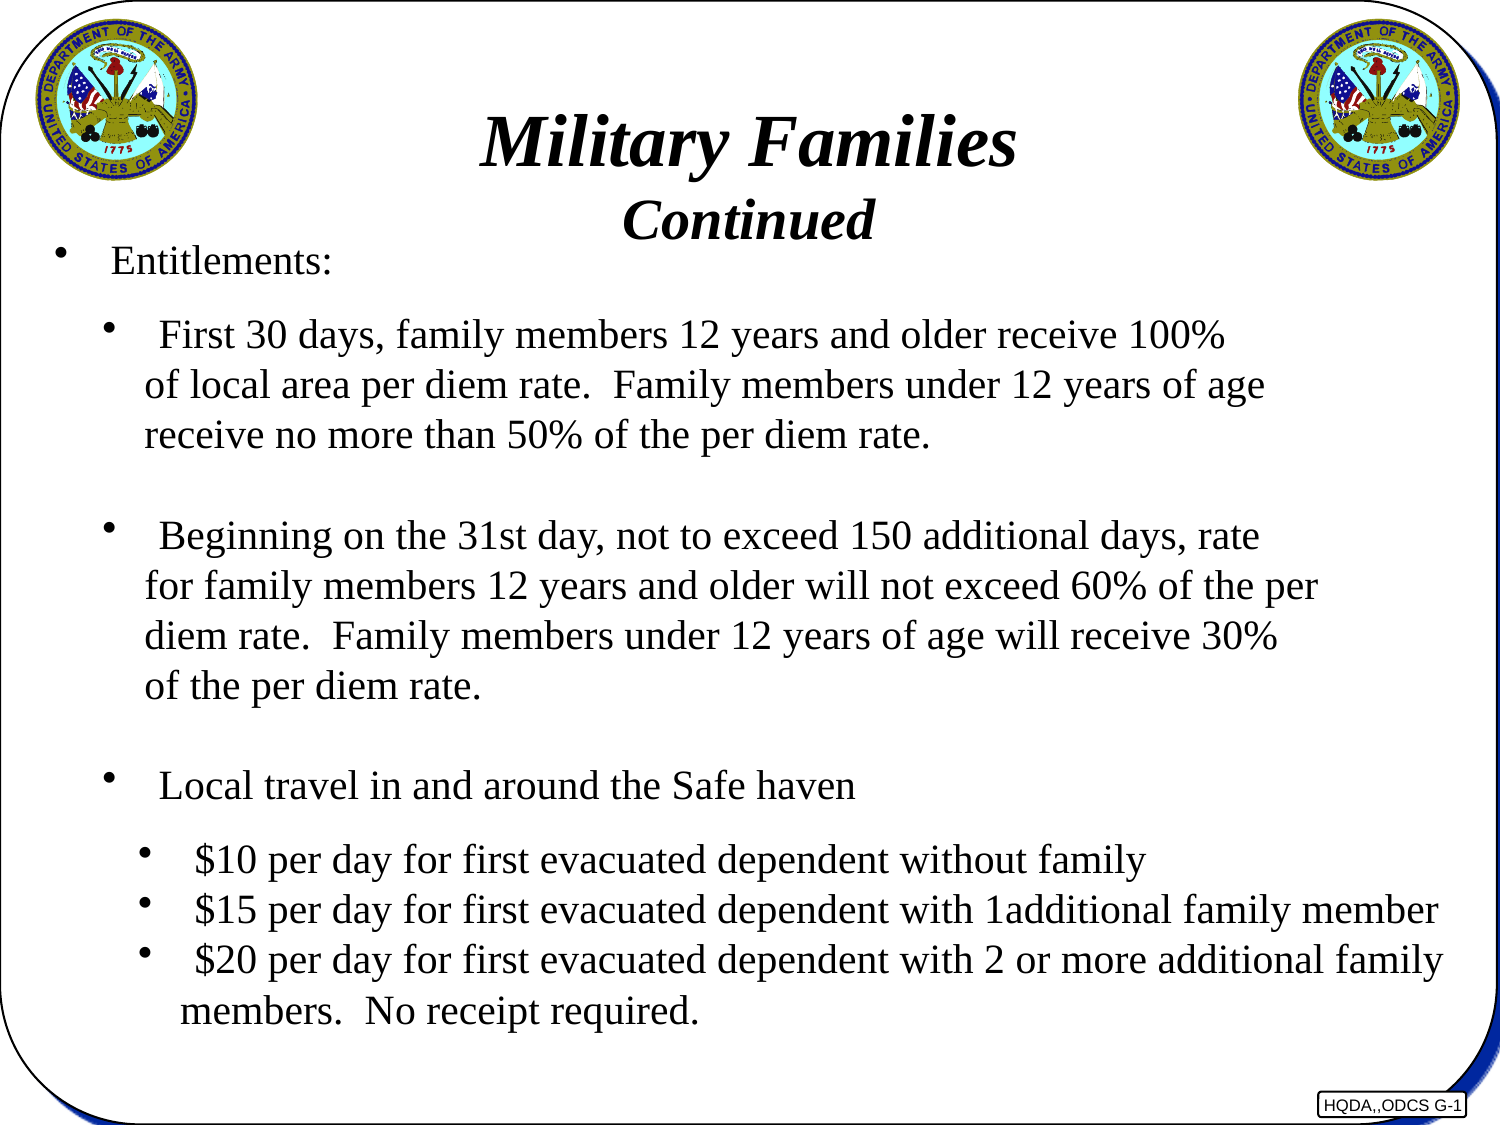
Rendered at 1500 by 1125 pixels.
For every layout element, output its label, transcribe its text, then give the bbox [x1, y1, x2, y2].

text_box First 30 days, family members 12 years and older receive 100% of local area per diem rate. Family members under 12 years of age receive no more than 50% of the per diem rate. Beginning on the 31st day, not to exceed 150 additional days, rate for family members 12 years and older will not exceed 60% of the per diem rate. Family members under 12 years of age will receive 30% of the per diem rate. Local travel in and around the Safe haven [87, 299, 1388, 815]
text_box Entitlements: [39, 224, 348, 290]
text_box Military Families Continued [465, 83, 1034, 259]
text_box $10 per day for first evacuated dependent without family $15 per day for first evacuated dependent with 1additional family member $20 per day for first evacuated dependent with 2 or more additional family members. No receipt required. [123, 824, 1460, 1040]
